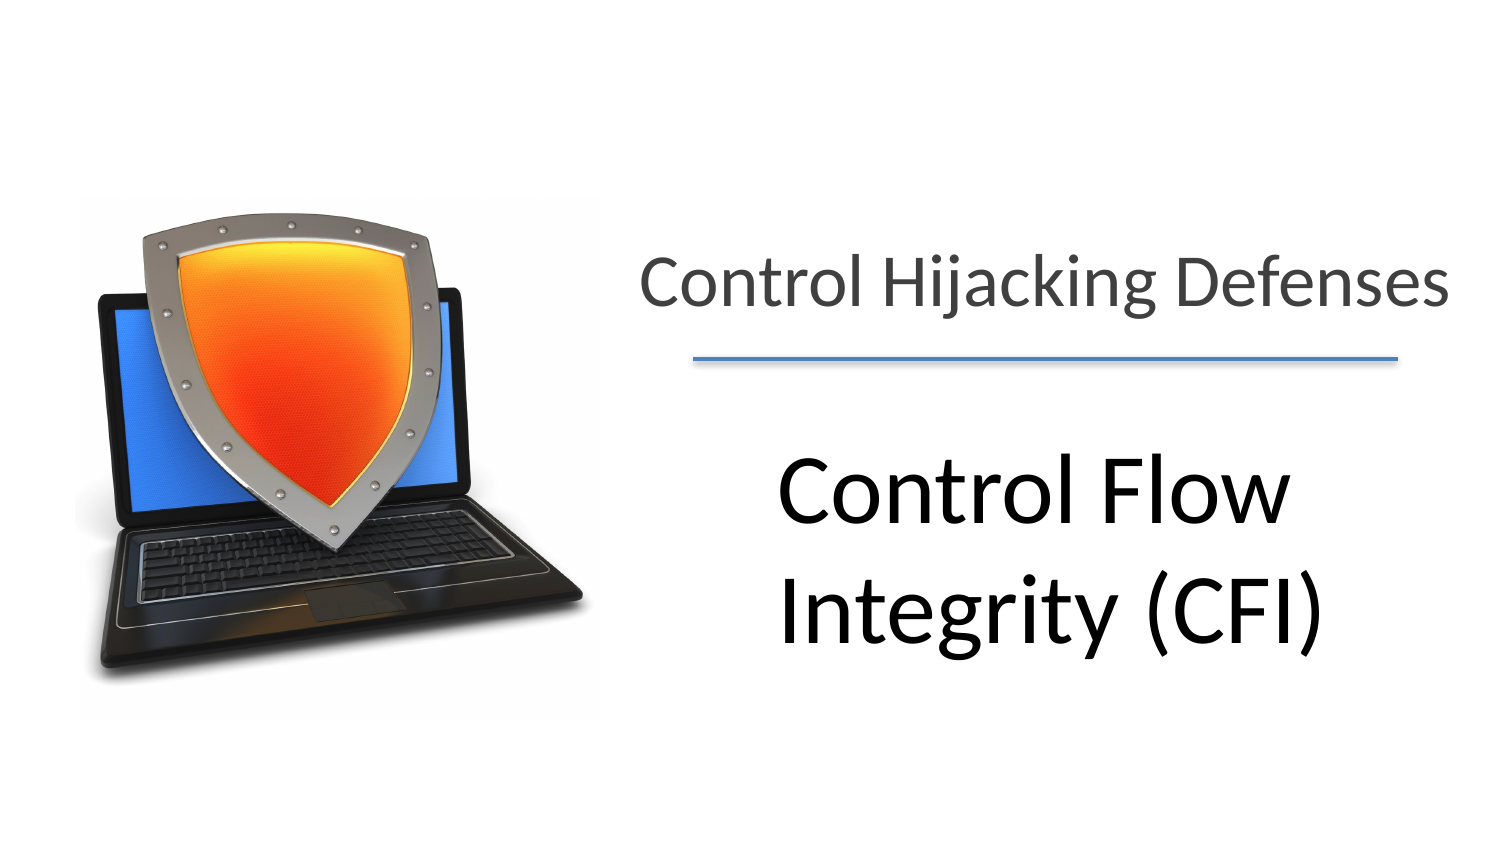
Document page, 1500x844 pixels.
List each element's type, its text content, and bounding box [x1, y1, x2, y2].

picture [74, 196, 601, 723]
title Control Flow Integrity (CFI) [762, 415, 1463, 729]
text_box Control Hijacking Defenses [624, 159, 1485, 394]
